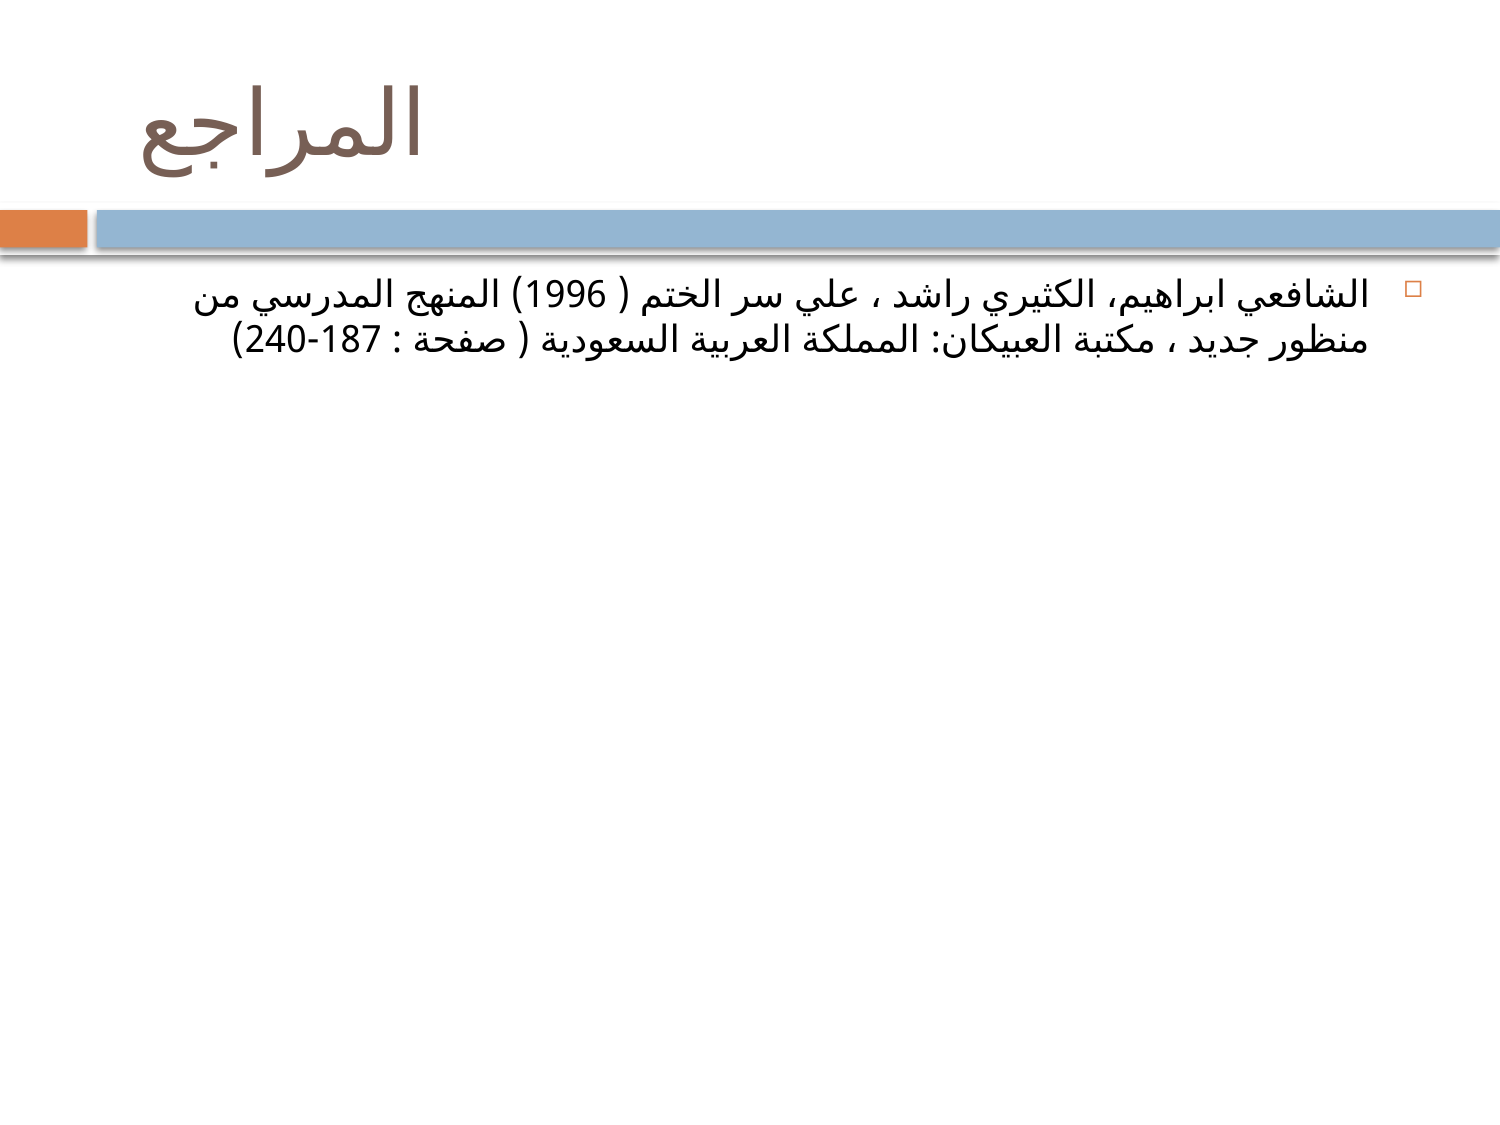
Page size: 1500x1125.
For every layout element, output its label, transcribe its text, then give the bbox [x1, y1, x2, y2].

list الشافعي ابراهيم، الكثيري راشد ، علي سر الختم ( 1996) المنهج المدرسي من منظور جديد ، مكتبة العبيكان: المملكة العربية السعودية ( صفحة : 187-240) [100, 262, 1438, 1000]
title المراجع [100, 37, 1438, 200]
